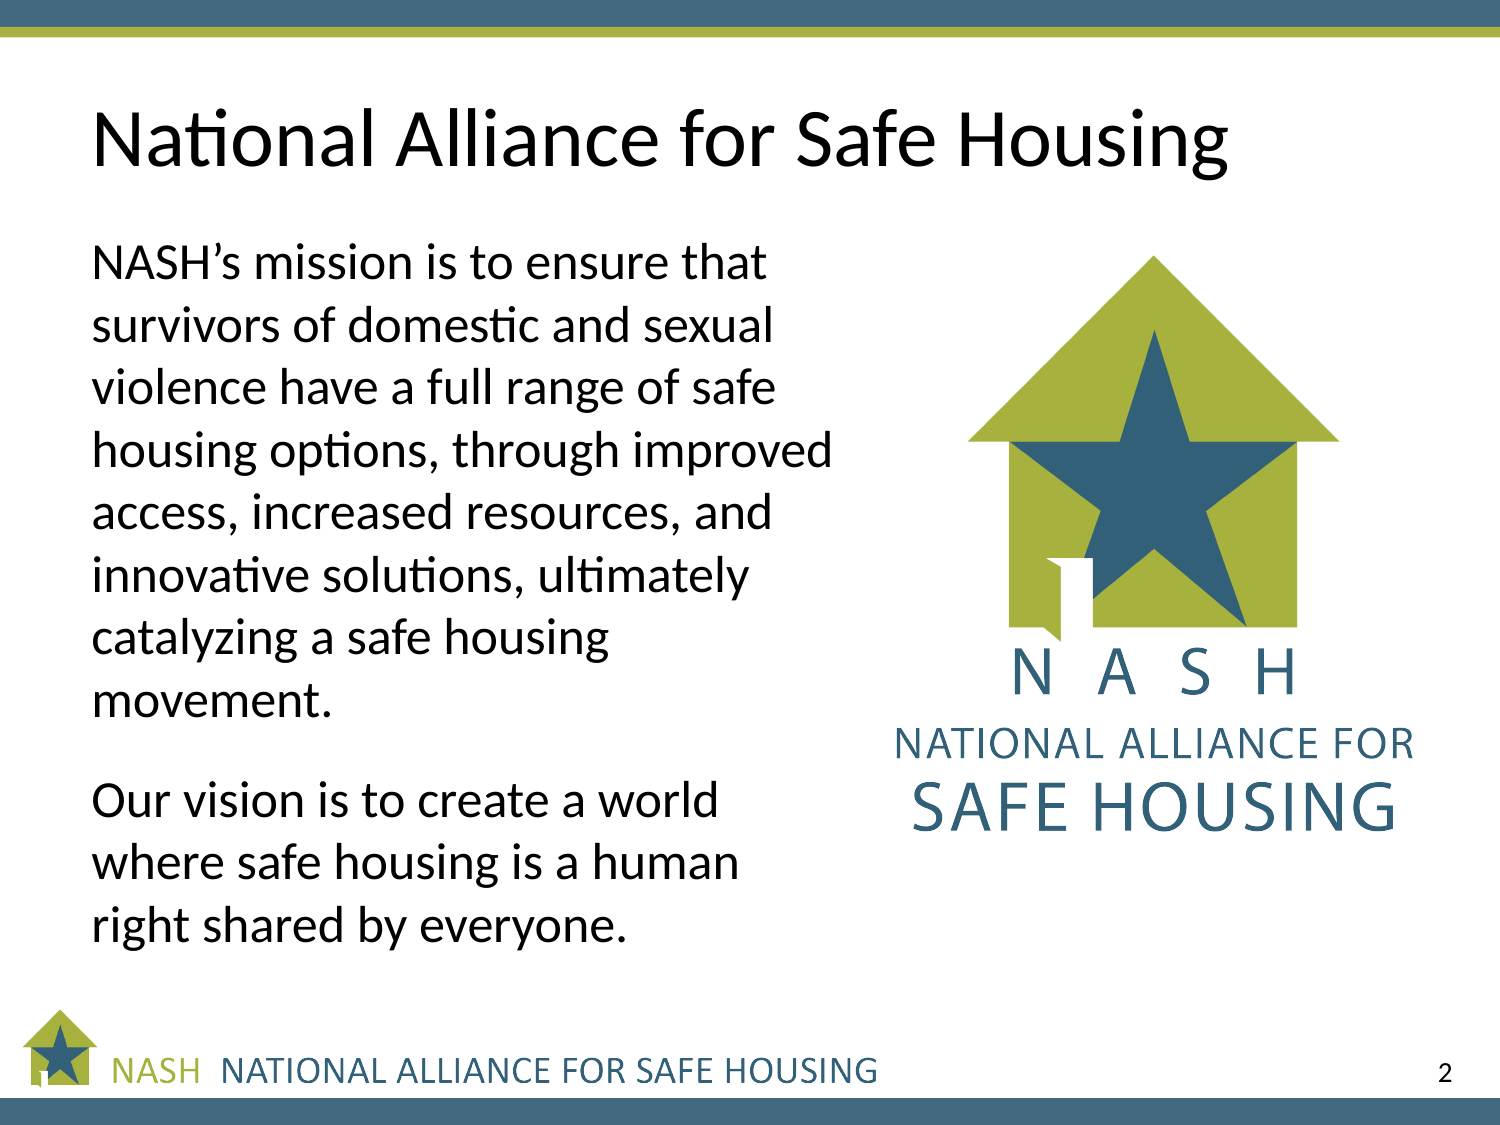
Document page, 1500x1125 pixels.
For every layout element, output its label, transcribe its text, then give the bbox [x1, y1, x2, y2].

title National Alliance for Safe Housing [76, 67, 1427, 213]
list NASH’s mission is to ensure that survivors of domestic and sexual violence have a full range of safe housing options, through improved access, increased resources, and innovative solutions, ultimately catalyzing a safe housing movement. Our vision is to create a world where safe housing is a human right shared by everyone. [76, 220, 862, 695]
picture [22, 1009, 879, 1095]
picture [893, 255, 1424, 849]
